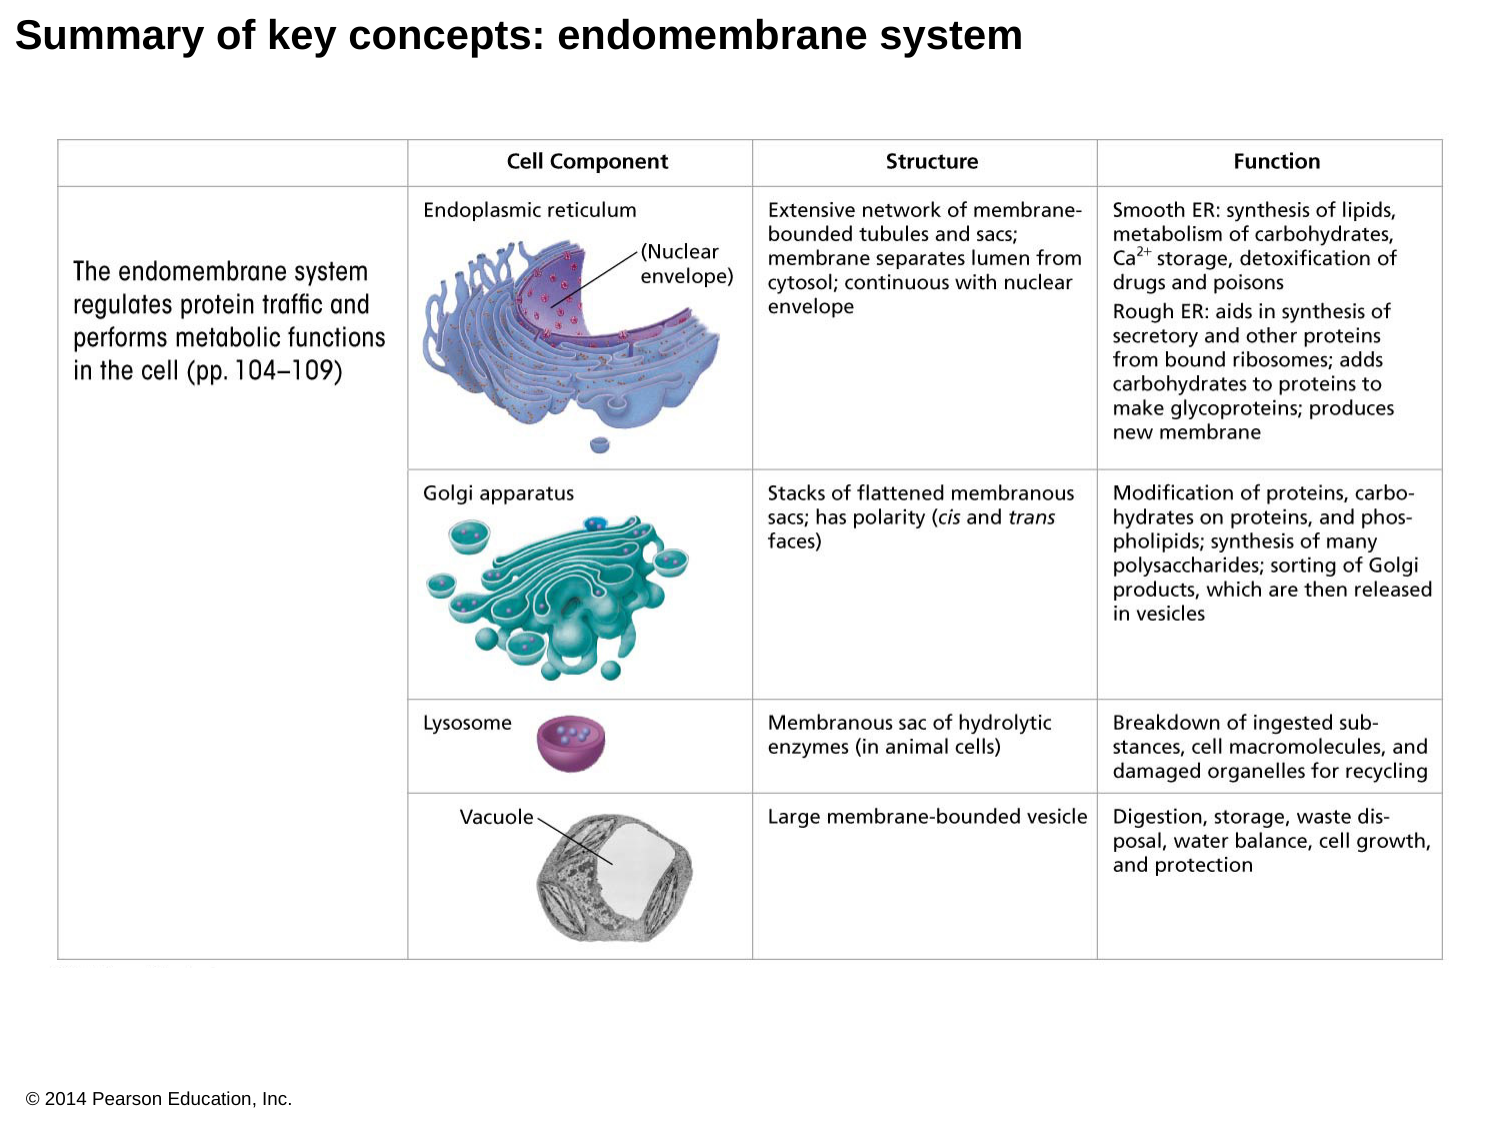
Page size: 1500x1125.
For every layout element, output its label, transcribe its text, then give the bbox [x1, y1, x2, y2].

picture [48, 132, 1452, 968]
title Summary of key concepts: endomembrane system [0, 0, 1059, 57]
